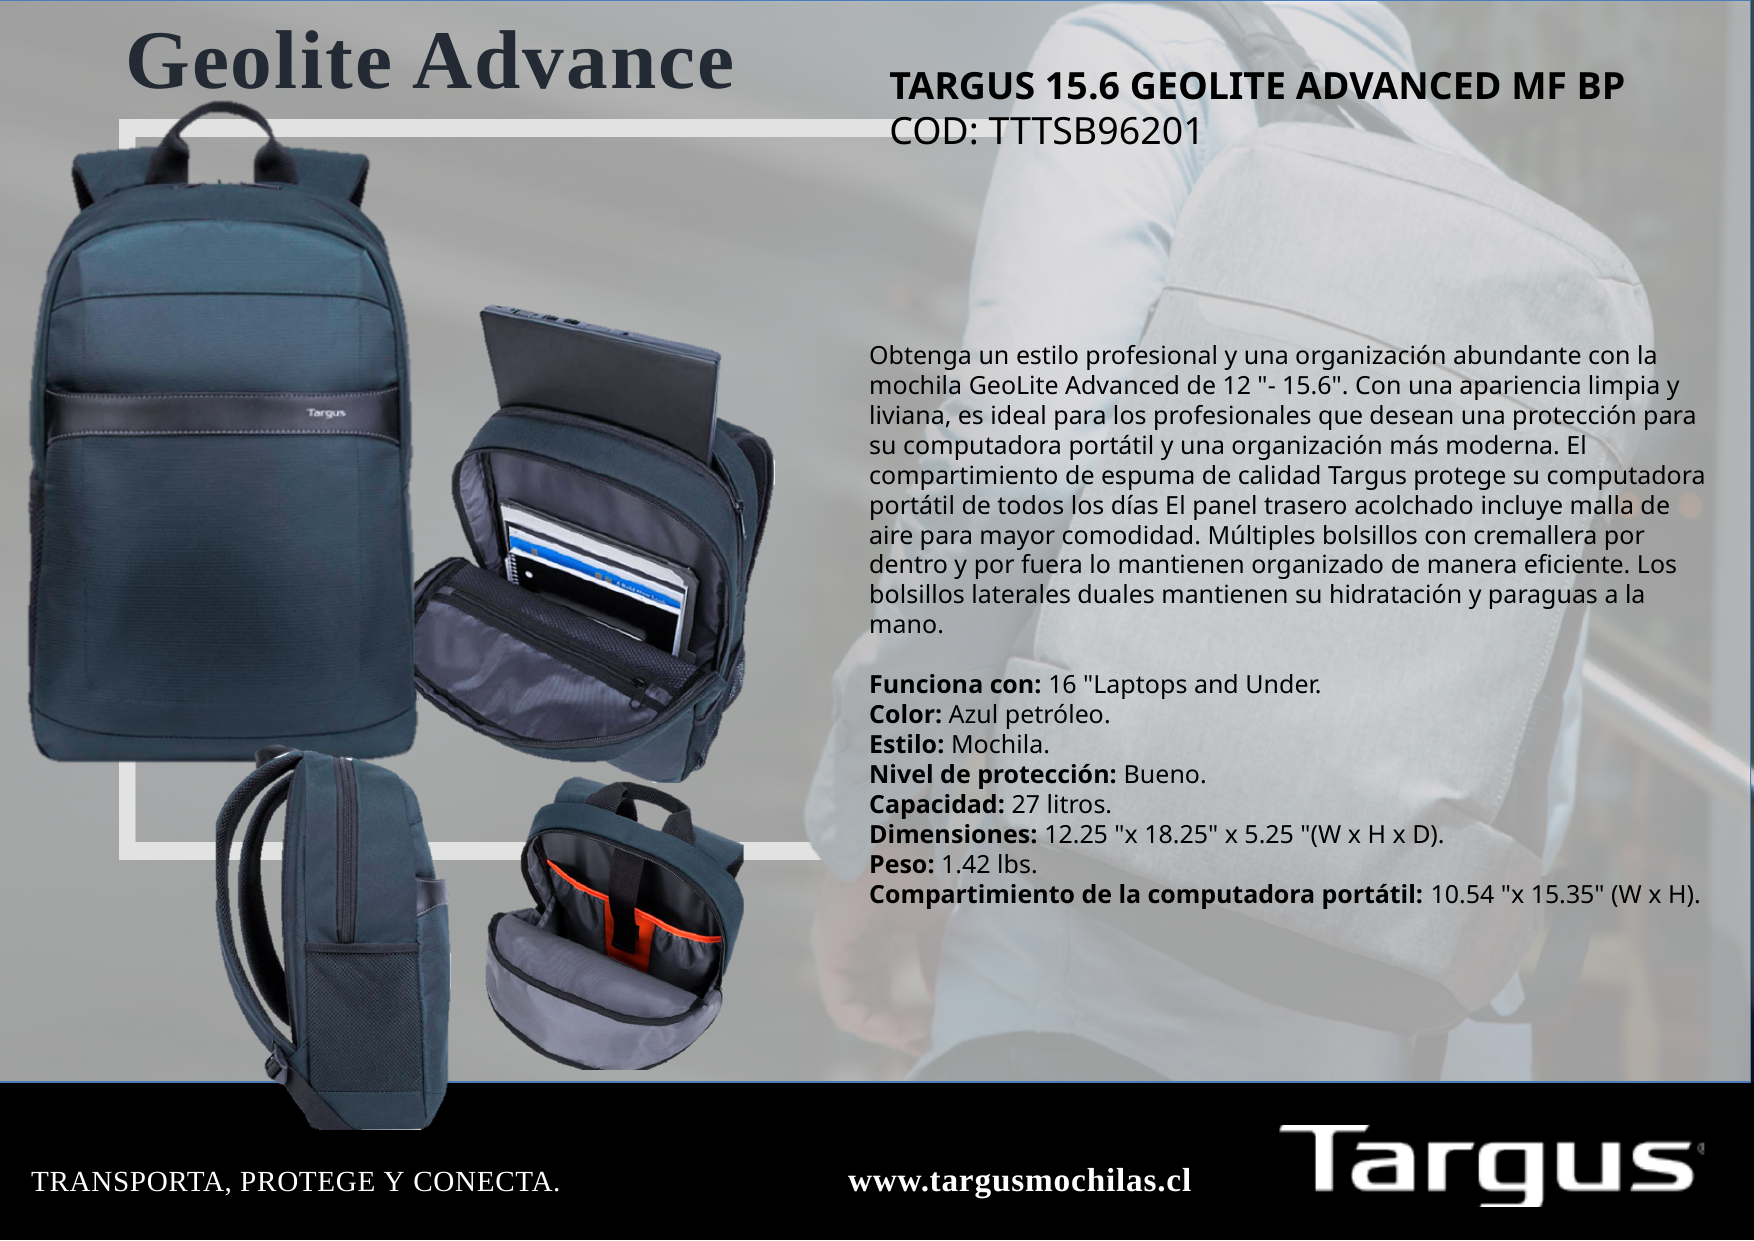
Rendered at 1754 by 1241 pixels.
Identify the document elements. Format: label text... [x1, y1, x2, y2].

picture [1278, 1124, 1705, 1208]
picture [0, 0, 1754, 1142]
text_box TRANSPORTA, PROTEGE Y CONECTA. www.targusmochilas.cl [31, 1158, 1273, 1199]
